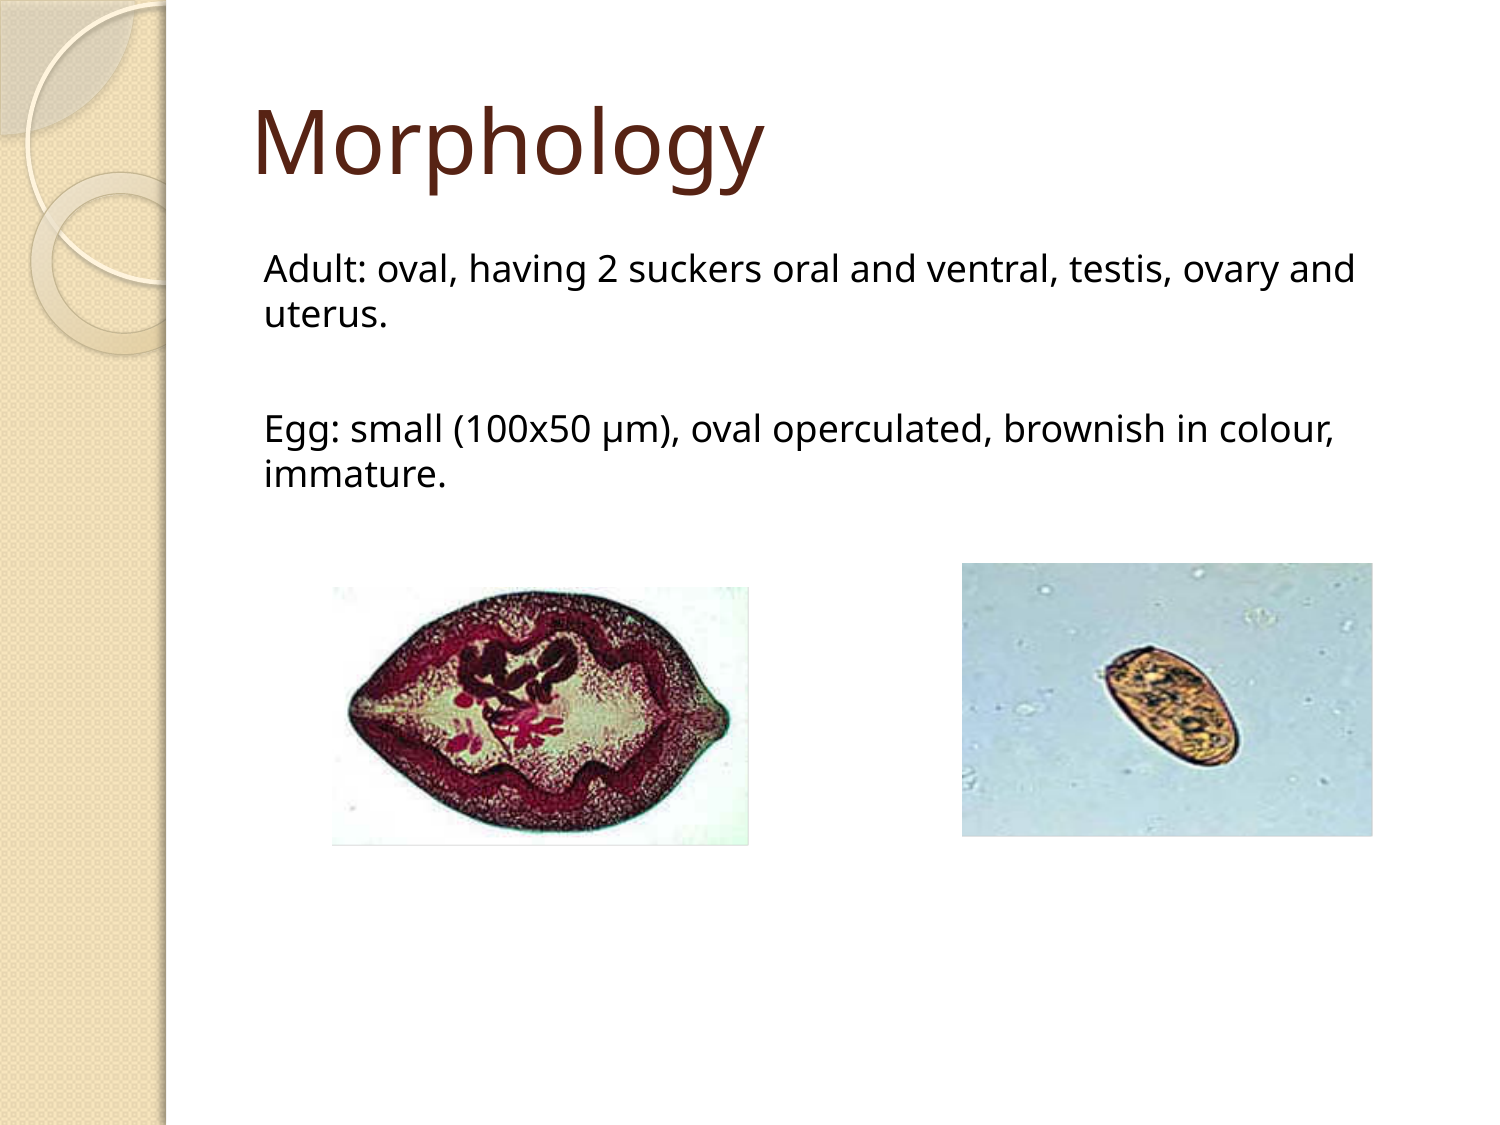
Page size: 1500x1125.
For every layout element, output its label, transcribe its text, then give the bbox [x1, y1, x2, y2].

picture [962, 563, 1376, 838]
picture [332, 587, 751, 847]
list Adult: oval, having 2 suckers oral and ventral, testis, ovary and uterus. Egg: small (100x50 µm), oval operculated, brownish in colour, immature. [235, 237, 1466, 1025]
title Morphology [235, 45, 1466, 233]
